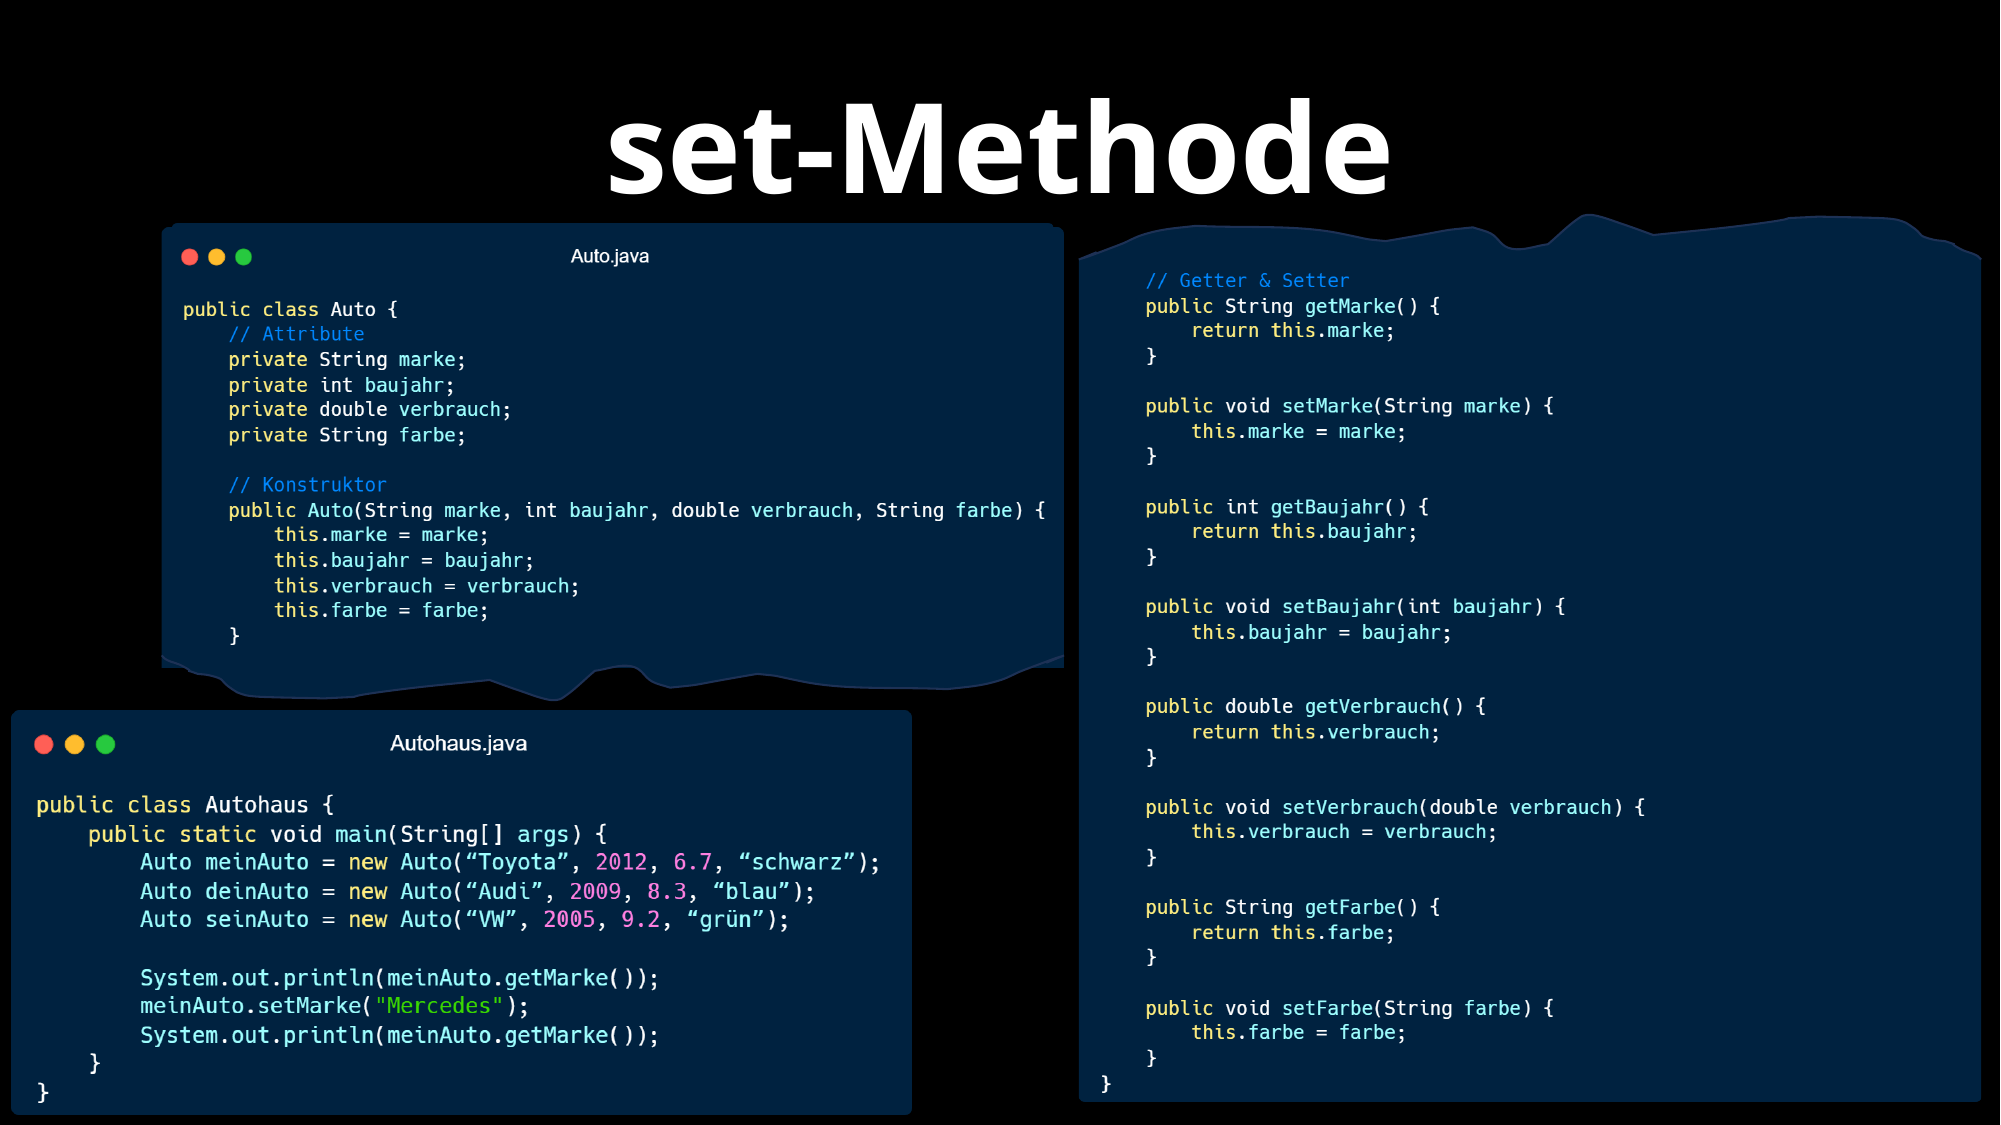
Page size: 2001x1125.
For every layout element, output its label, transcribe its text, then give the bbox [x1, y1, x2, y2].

text_box [1078, 213, 1982, 259]
text_box [183, 668, 614, 702]
picture [11, 710, 912, 1115]
picture [161, 222, 1064, 668]
text_box [633, 668, 1033, 691]
list set-Methode [22, 47, 1978, 260]
picture [1078, 259, 1982, 1103]
